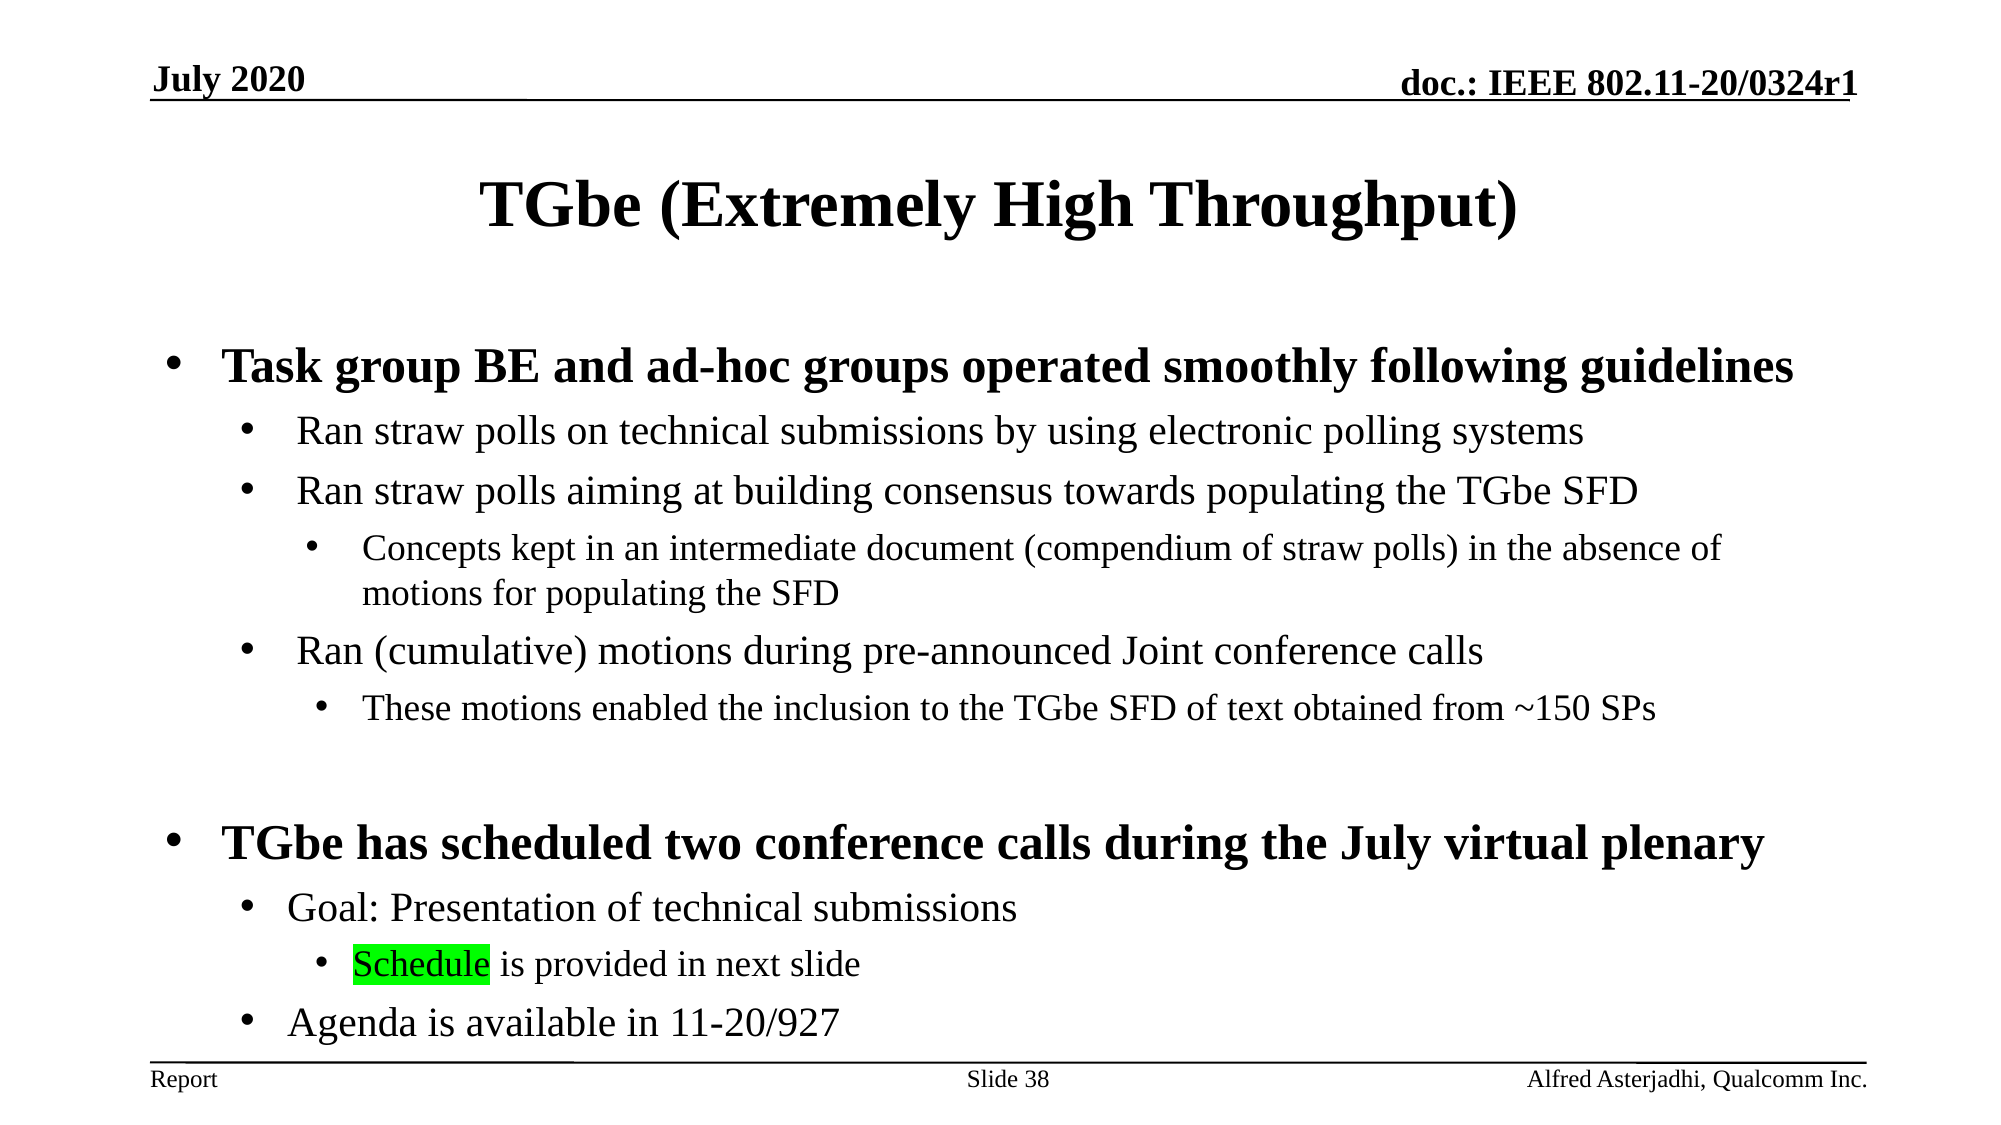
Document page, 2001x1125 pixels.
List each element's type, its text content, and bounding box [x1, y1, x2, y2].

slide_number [152, 54, 563, 100]
slide_number Slide 38 [950, 1061, 1067, 1123]
list Task group BE and ad-hoc groups operated smoothly following guidelines Ran straw polls on technical submissions by using electronic polling systems Ran straw polls aiming at building consensus towards populating the TGbe SFD Concepts kept in an intermediate document (compendium of straw polls) in the absence of motions for populating the SFD Ran (cumulative) motions during pre-announced Joint conference calls These motions enabled the inclusion to the TGbe SFD of text obtained from ~150 SPs TGbe has scheduled two conference calls during the July virtual plenary Goal: Presentation of technical submissions Schedule is provided in next slide Agenda is available in 11-20/927 [149, 324, 1850, 1063]
footer Alfred Asterjadhi, Qualcomm Inc. [1171, 1061, 1869, 1093]
title TGbe (Extremely High Throughput) [149, 112, 1850, 288]
